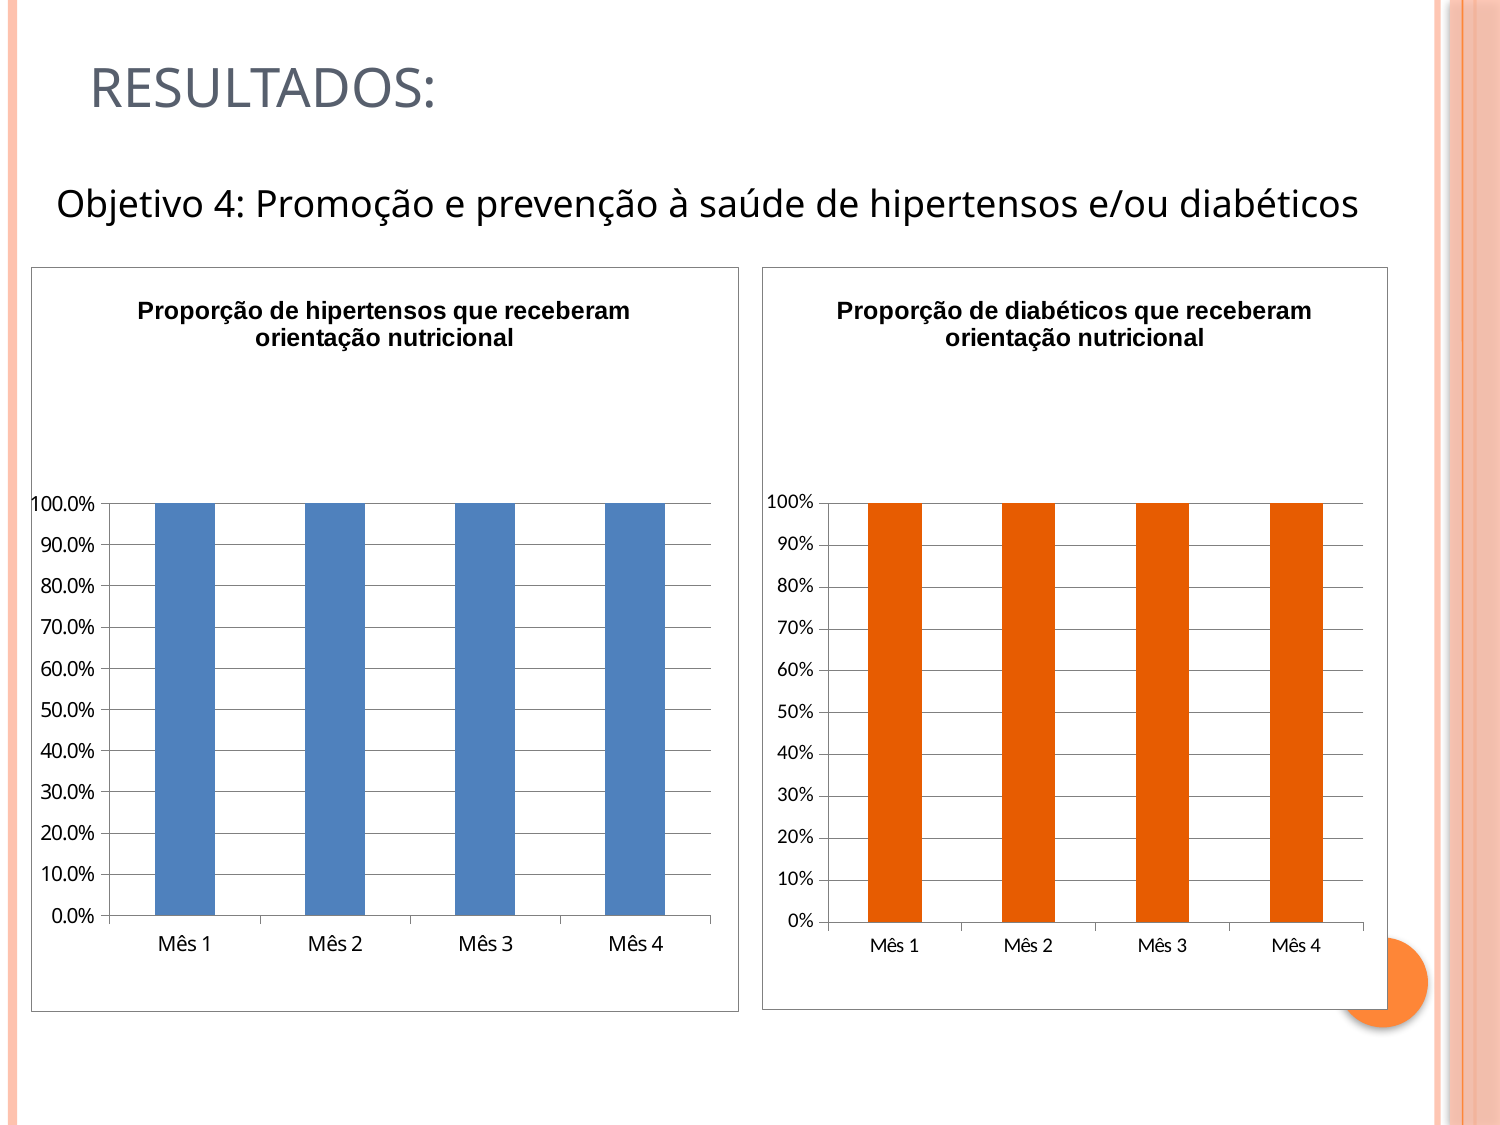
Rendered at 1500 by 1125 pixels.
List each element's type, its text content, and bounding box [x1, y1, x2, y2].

chart [28, 266, 739, 1012]
title Resultados: [75, 45, 1300, 126]
chart [761, 266, 1389, 1011]
text_box Objetivo 4: Promoção e prevenção à saúde de hipertensos e/ou diabéticos [41, 172, 1377, 233]
